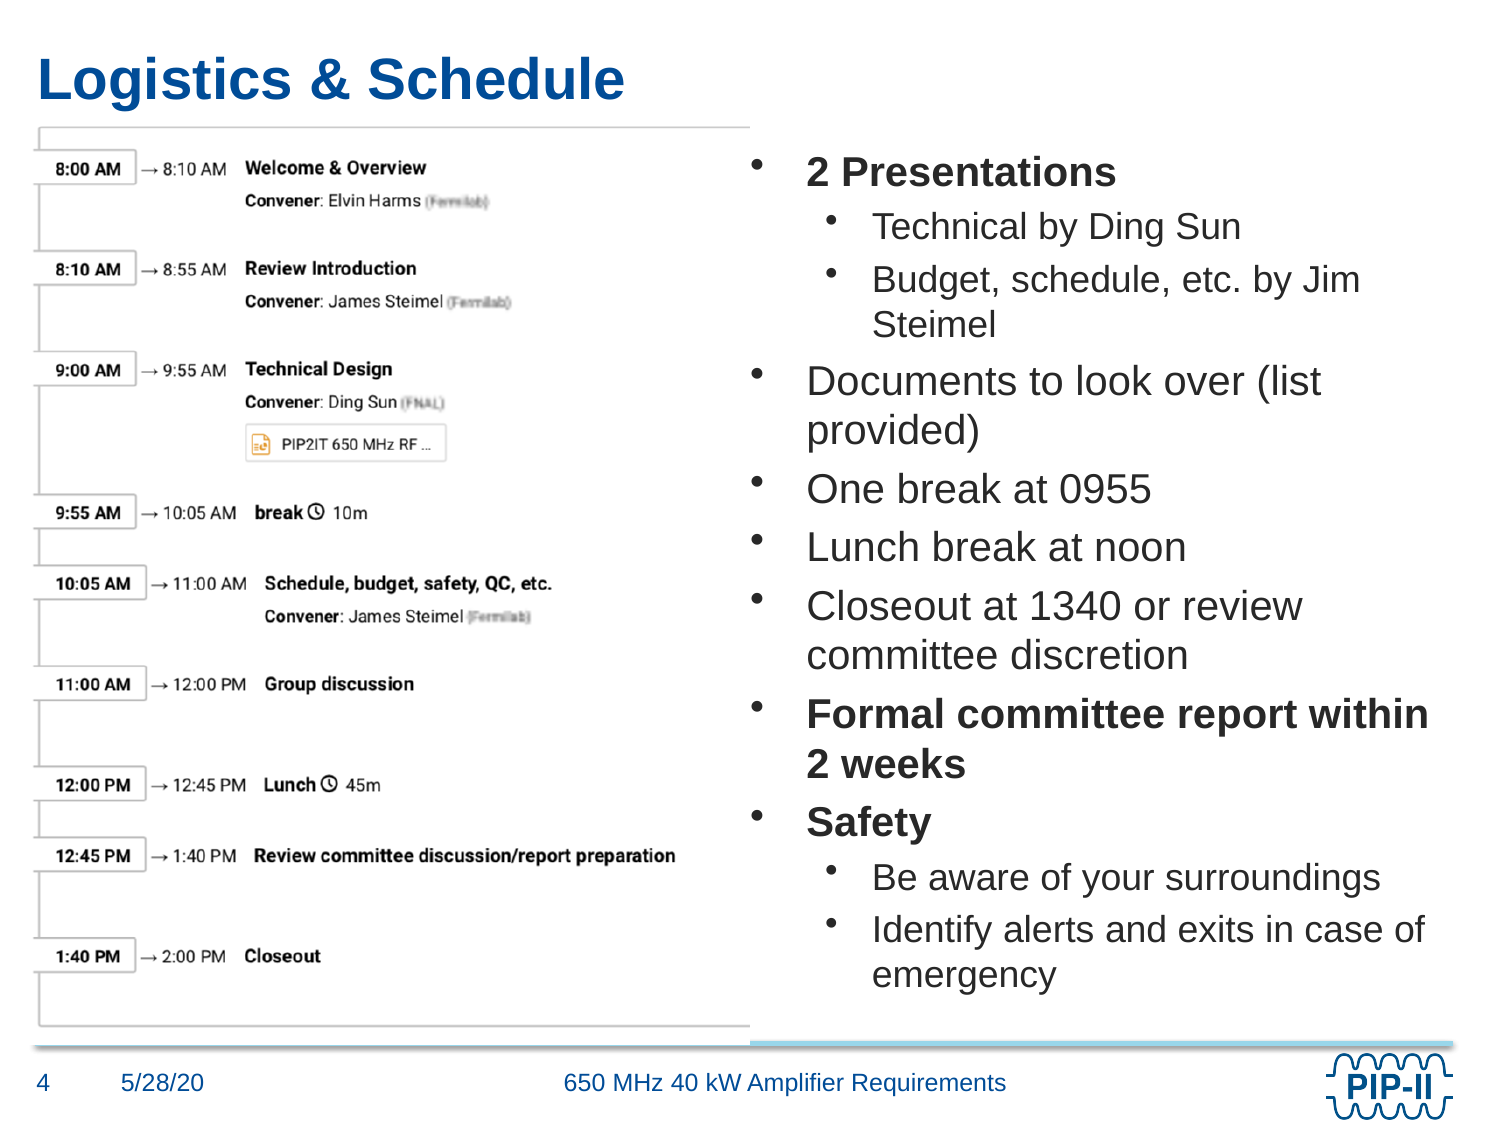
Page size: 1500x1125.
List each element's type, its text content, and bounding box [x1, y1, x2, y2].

slide_number 4 [36, 1066, 105, 1106]
title Logistics & Schedule [37, 41, 1463, 112]
picture [8, 114, 751, 1045]
list 2 Presentations Technical by Ding Sun Budget, schedule, etc. by Jim Steimel Documents to look over (list provided) One break at 0955 Lunch break at noon Closeout at 1340 or review committee discretion Formal committee report within 2 weeks Safety Be aware of your surroundings Identify alerts and exits in case of emergency [755, 144, 1442, 1011]
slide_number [120, 1066, 276, 1107]
footer 650 MHz 40 kW Amplifier Requirements [293, 1066, 1279, 1107]
picture [1326, 1053, 1453, 1120]
